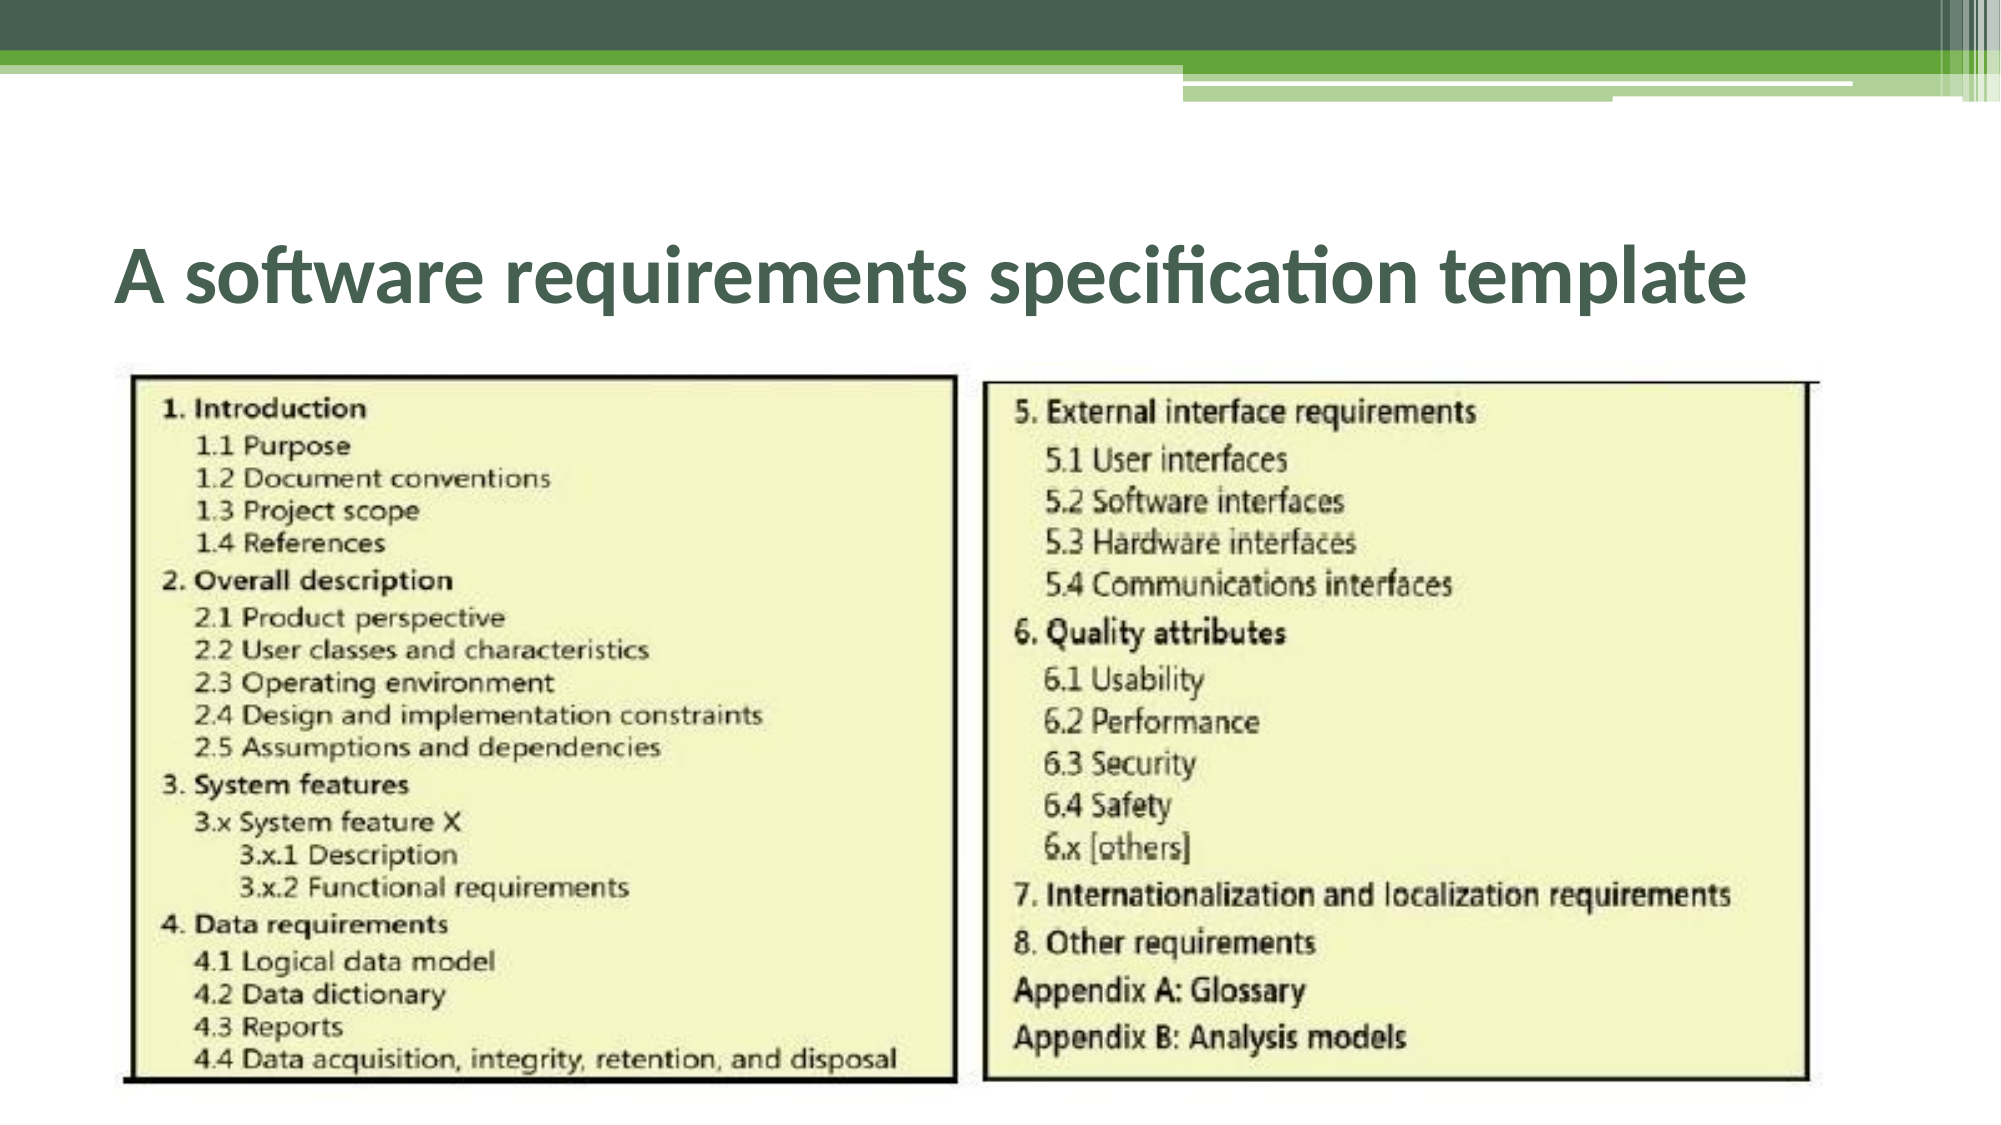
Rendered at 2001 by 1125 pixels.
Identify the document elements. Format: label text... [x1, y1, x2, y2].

picture [114, 362, 1823, 1103]
title A software requirements specification template [112, 217, 1765, 364]
